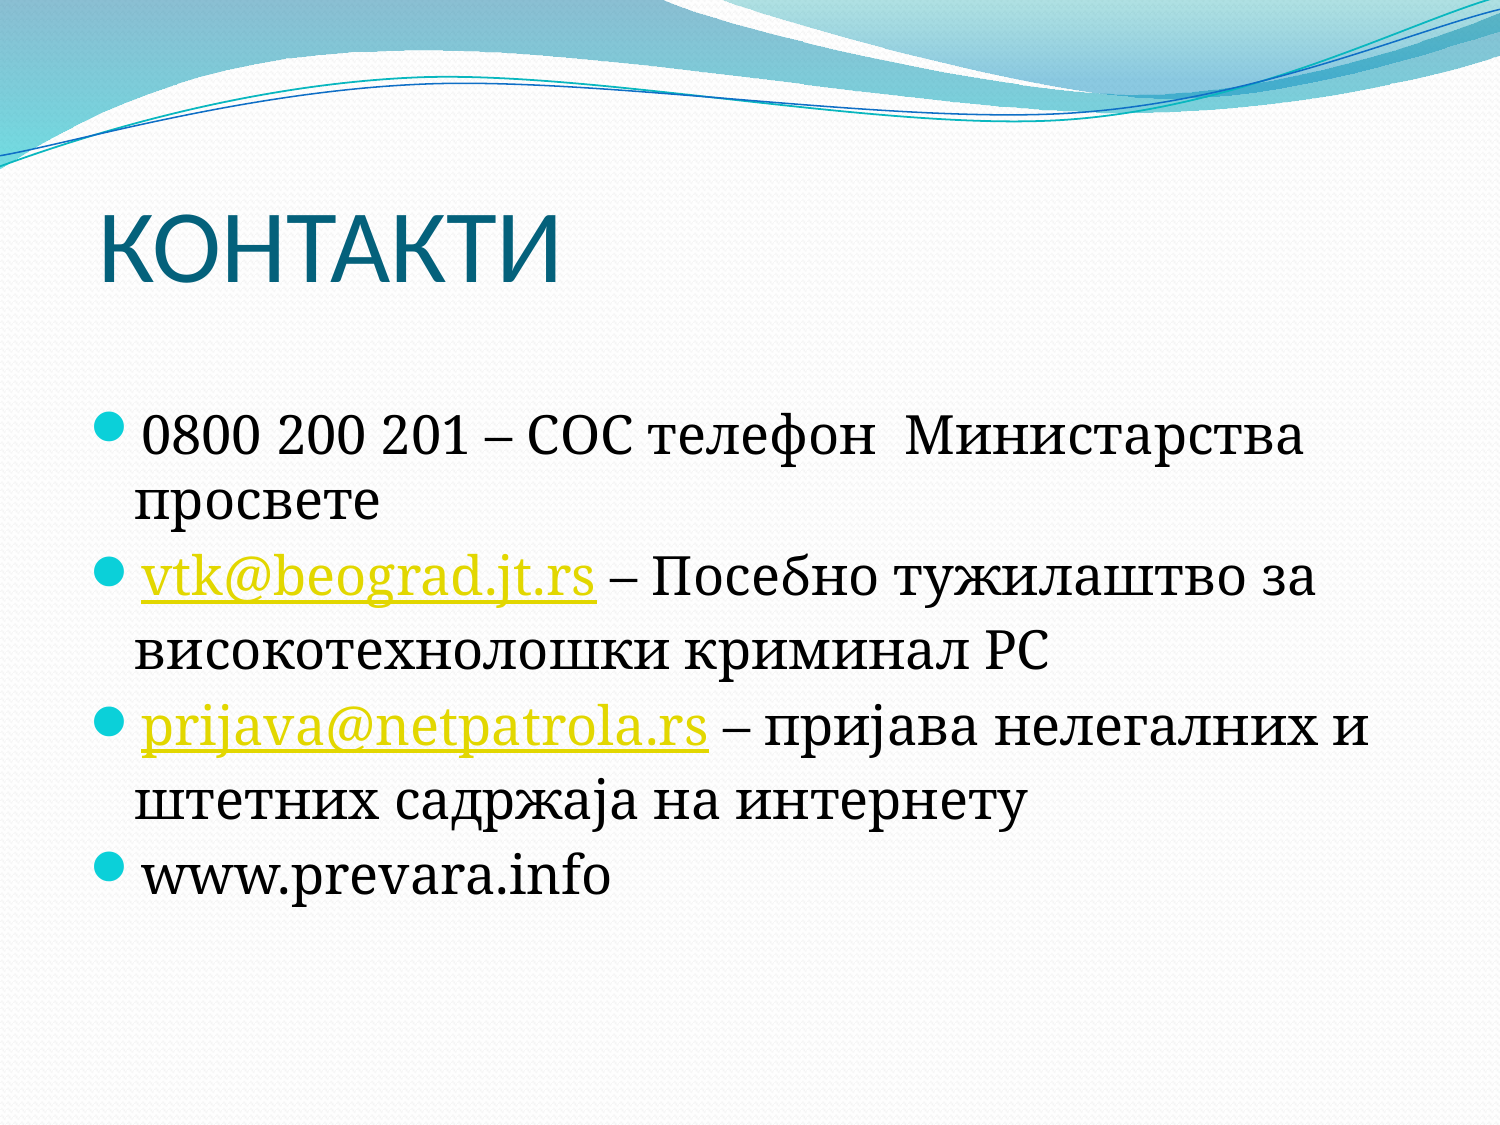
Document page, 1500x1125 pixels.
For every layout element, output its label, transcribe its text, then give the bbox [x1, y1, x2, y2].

title КОНТАКТИ [75, 115, 1425, 303]
list 0800 200 201 – СОС телефон Министарства просвете vtk@beograd.jt.rs – Посебно тужилаштво за високотехнолошки криминал РС prijava@netpatrola.rs – пријава нелегалних и штетних садржаја на интернету www.prevara.info [75, 317, 1425, 1038]
